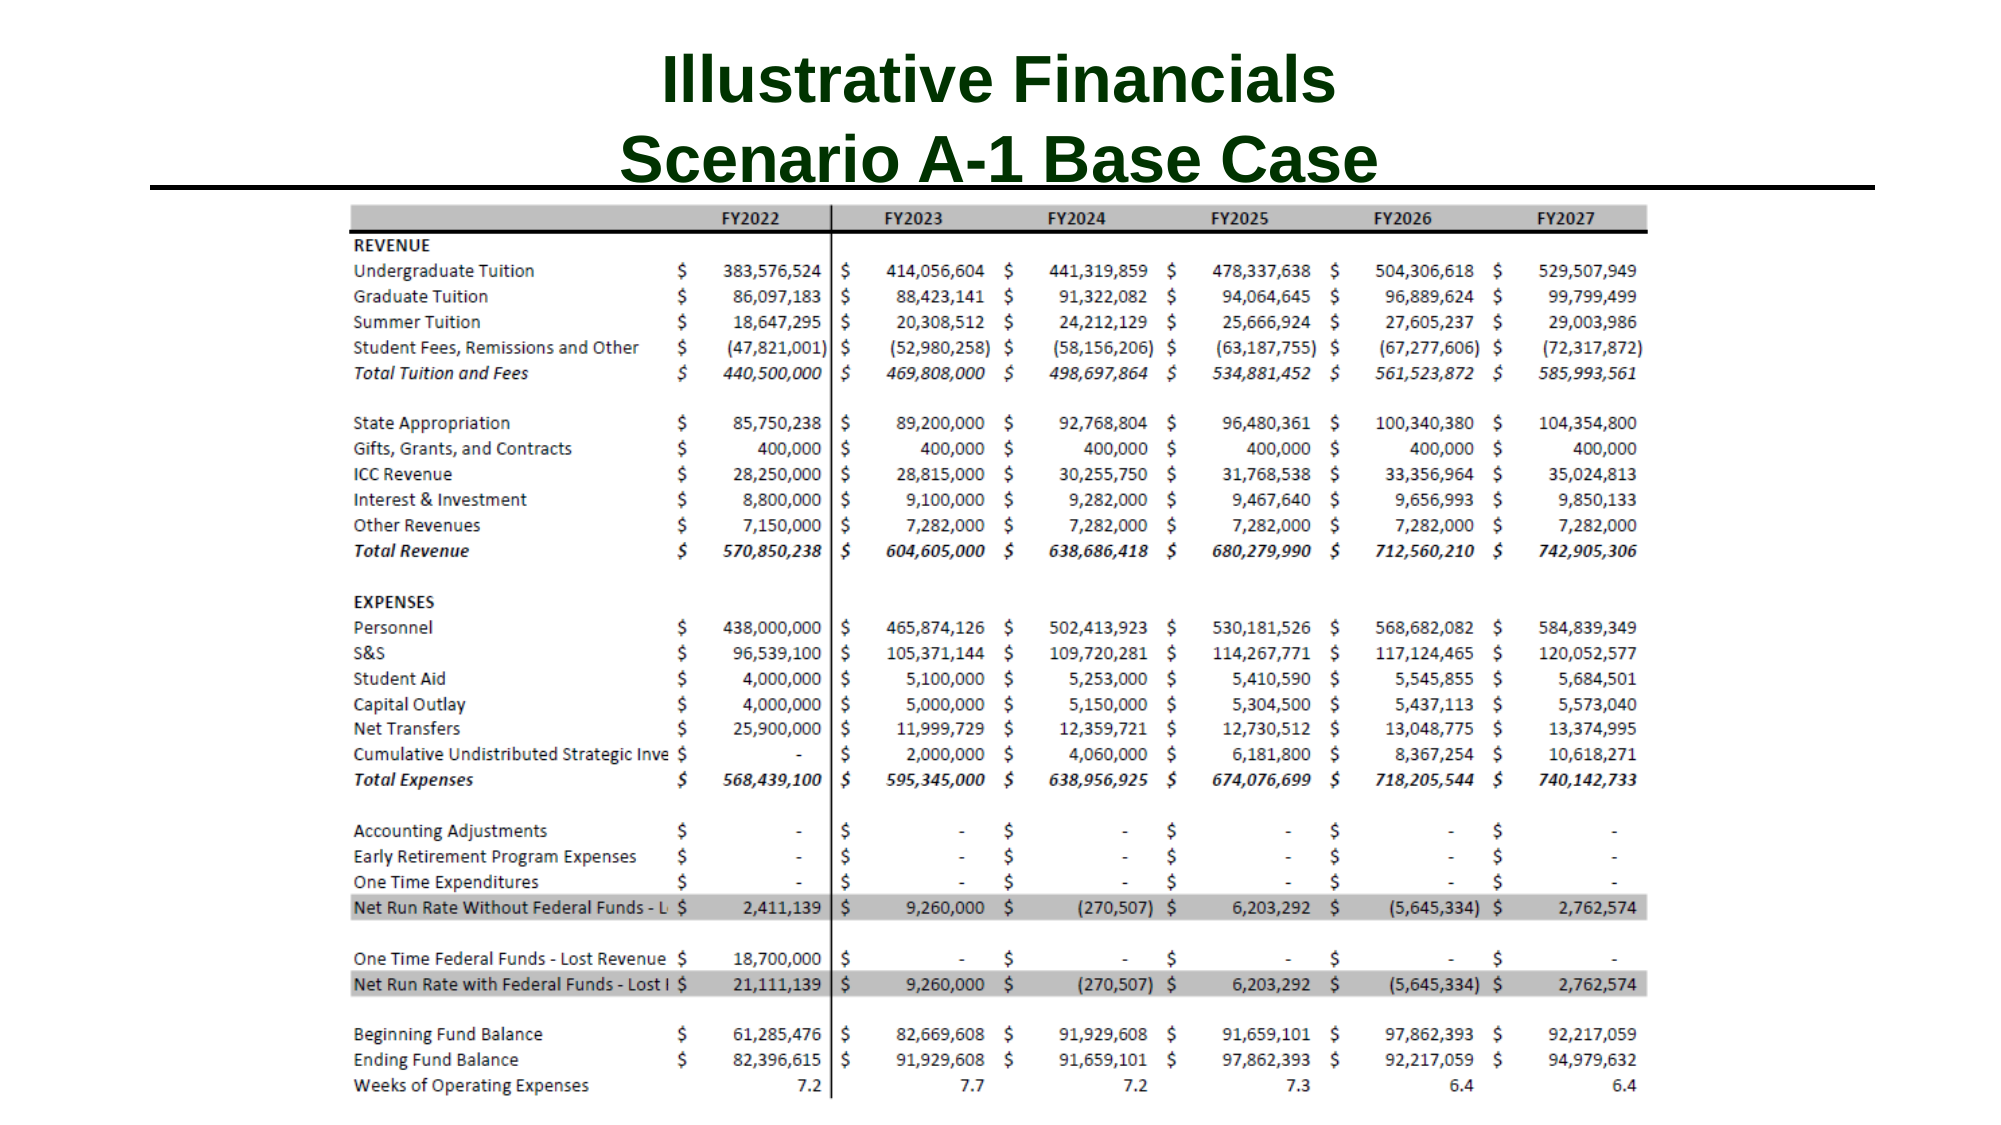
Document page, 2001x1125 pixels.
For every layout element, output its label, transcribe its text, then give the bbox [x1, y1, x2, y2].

picture [348, 199, 1652, 1101]
title Illustrative Financials Scenario A-1 Base Case [0, 23, 2000, 207]
